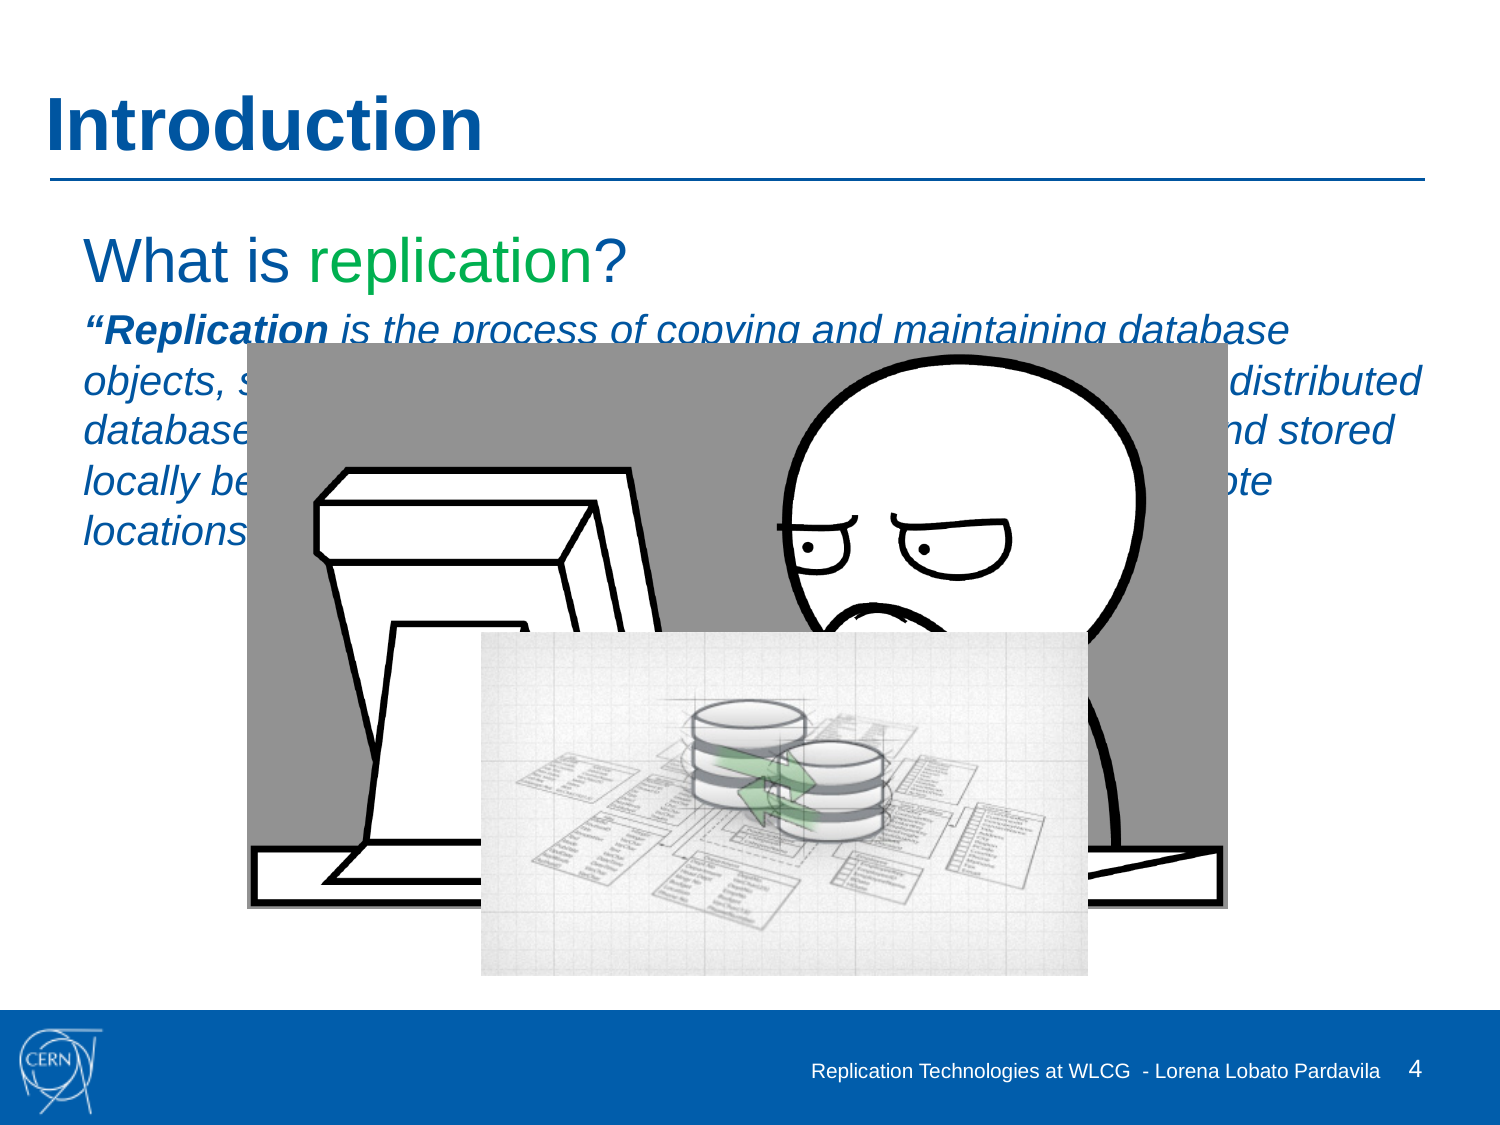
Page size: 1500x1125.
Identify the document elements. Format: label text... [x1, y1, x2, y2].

picture [481, 632, 1088, 976]
slide_number 4 [1087, 1037, 1438, 1098]
list What is replication? “Replication is the process of copying and maintaining database objects, such as tables, in multiple databases that comprise a distributed database system. Changes applied at one site are captured and stored locally before being forwarded and applied at each of the remote locations. “ [62, 212, 1447, 930]
picture [247, 343, 1228, 909]
title Introduction [37, 66, 1393, 238]
text_box Replication Technologies at WLCG - Lorena Lobato Pardavila [796, 1050, 1396, 1090]
